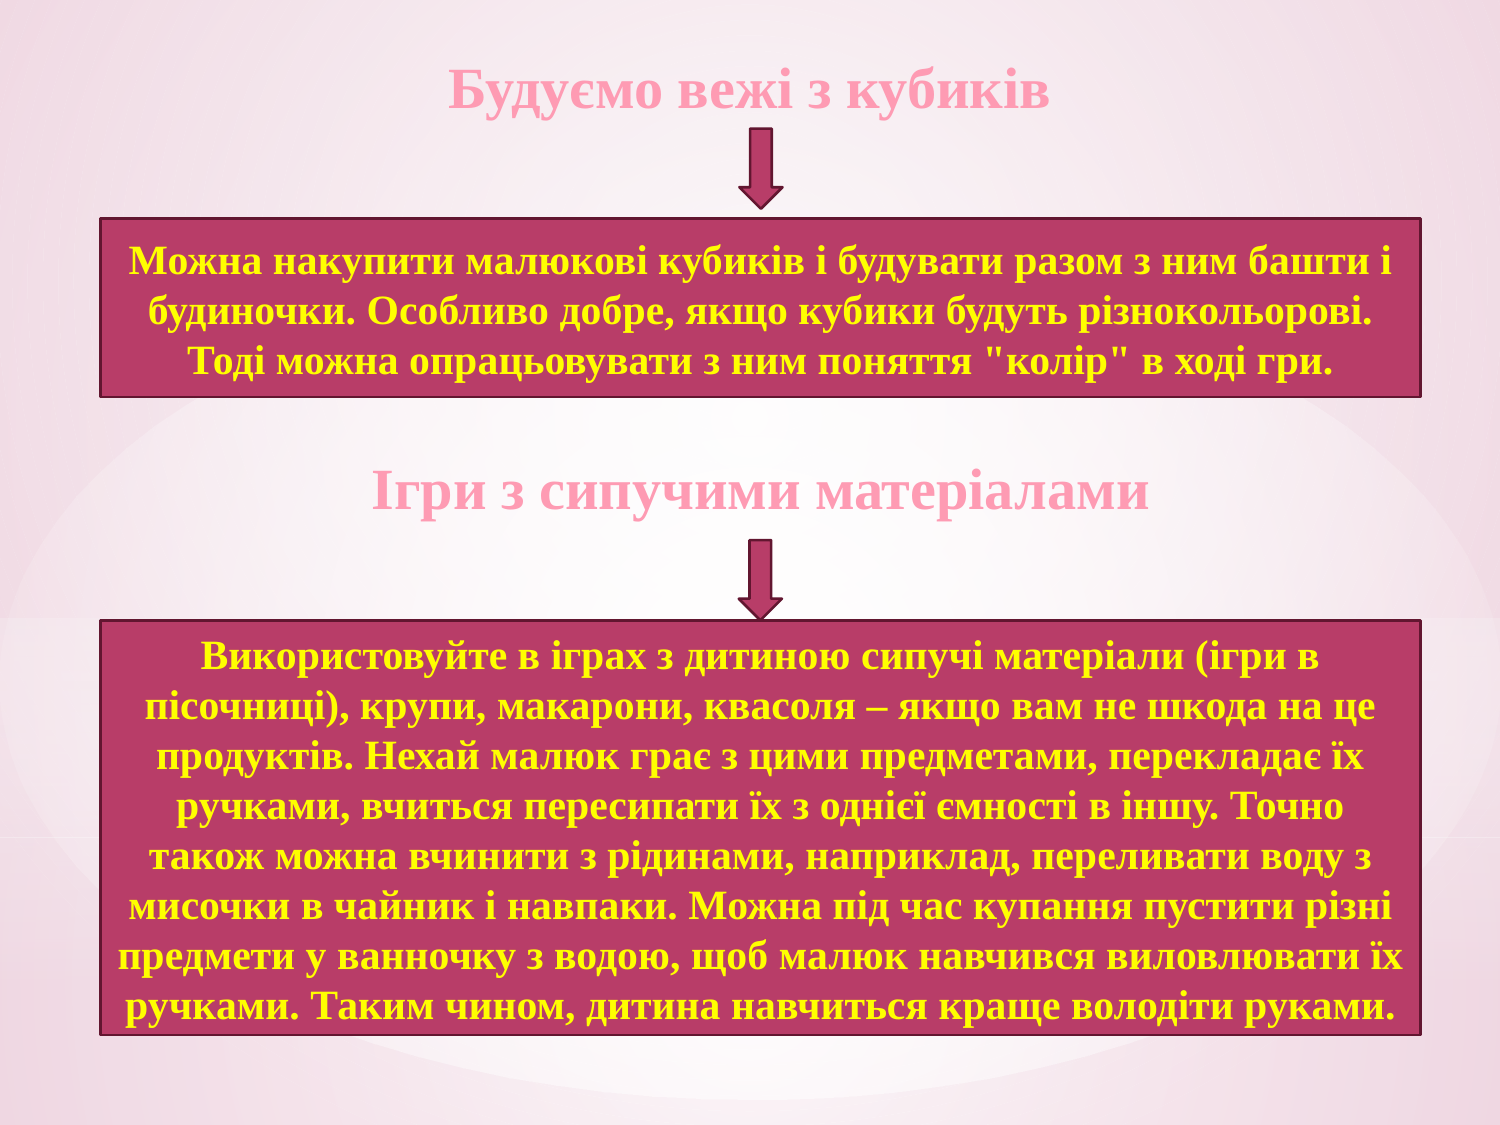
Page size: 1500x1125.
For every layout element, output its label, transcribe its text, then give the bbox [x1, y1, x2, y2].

text_box [738, 127, 784, 210]
text_box Використовуйте в іграх з дитиною сипучі матеріали (ігри в пісочниці), крупи, макарони, квасоля – якщо вам не шкода на це продуктів. Нехай малюк грає з цими предметами, перекладає їх ручками, вчиться пересипати їх з однієї ємності в іншу. Точно також можна вчинити з рідинами, наприклад, переливати воду з мисочки в чайник і навпаки. Можна під час купання пустити різні предмети у ванночку з водою, щоб малюк навчився виловлювати їх ручками. Таким чином, дитина навчиться краще володіти руками. [99, 619, 1422, 1036]
text_box Можна накупити малюкові кубиків і будувати разом з ним башти і будиночки. Особливо добре, якщо кубики будуть різнокольорові. Тоді можна опрацьовувати з ним поняття "колір" в ході гри. [99, 217, 1422, 398]
text_box [737, 538, 784, 619]
text_box Будуємо вежі з кубиків [433, 42, 1067, 128]
text_box Ігри з сипучими матеріалами [356, 443, 1166, 529]
